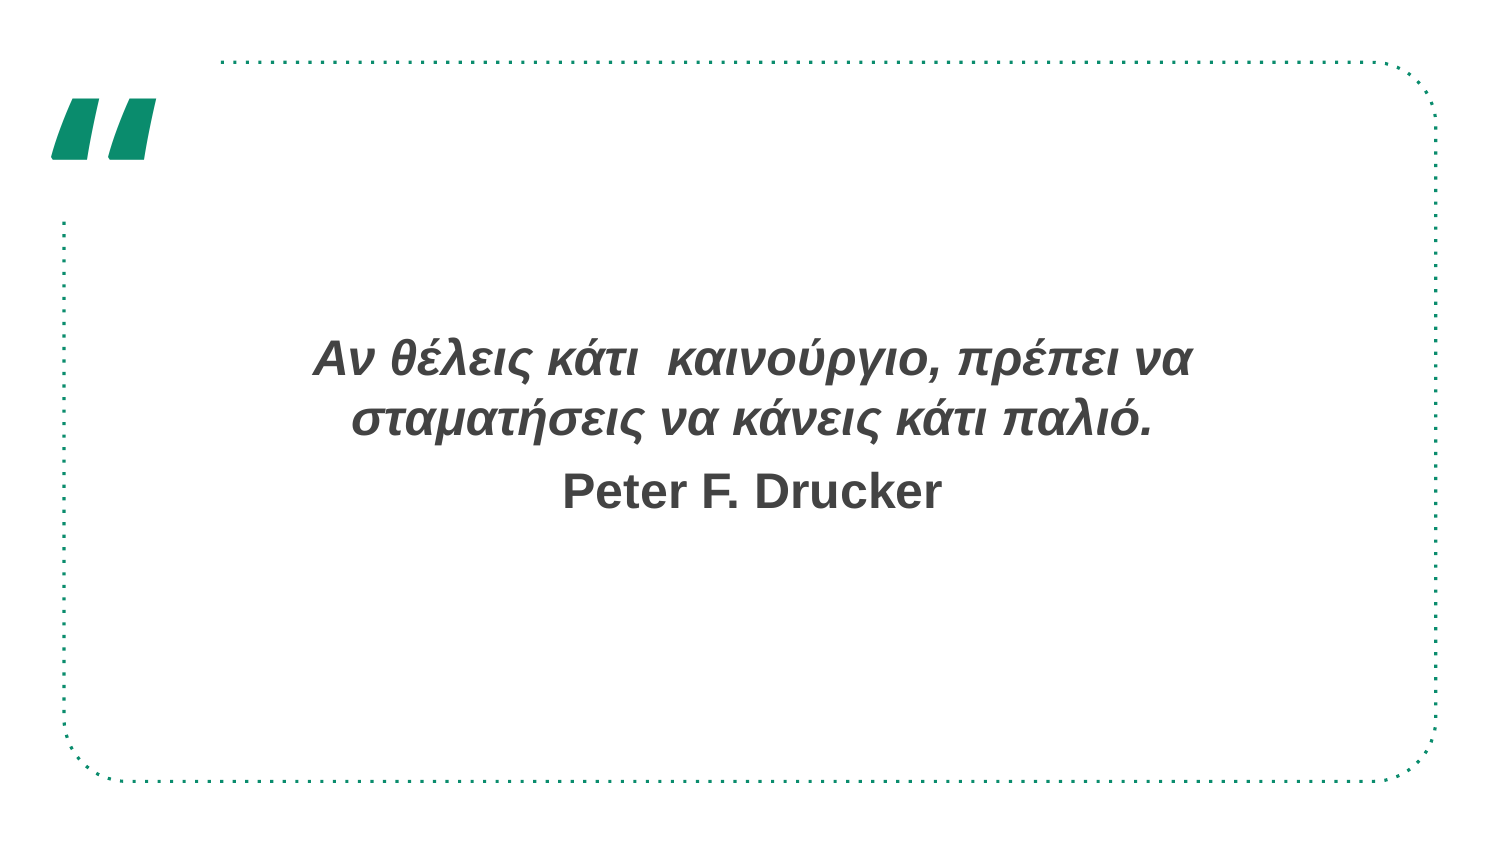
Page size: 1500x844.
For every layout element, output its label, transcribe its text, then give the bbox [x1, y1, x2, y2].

list Αν θέλεις κάτι καινούργιο, πρέπει να σταματήσεις να κάνεις κάτι παλιό. Peter F. Drucker [288, 354, 1212, 490]
